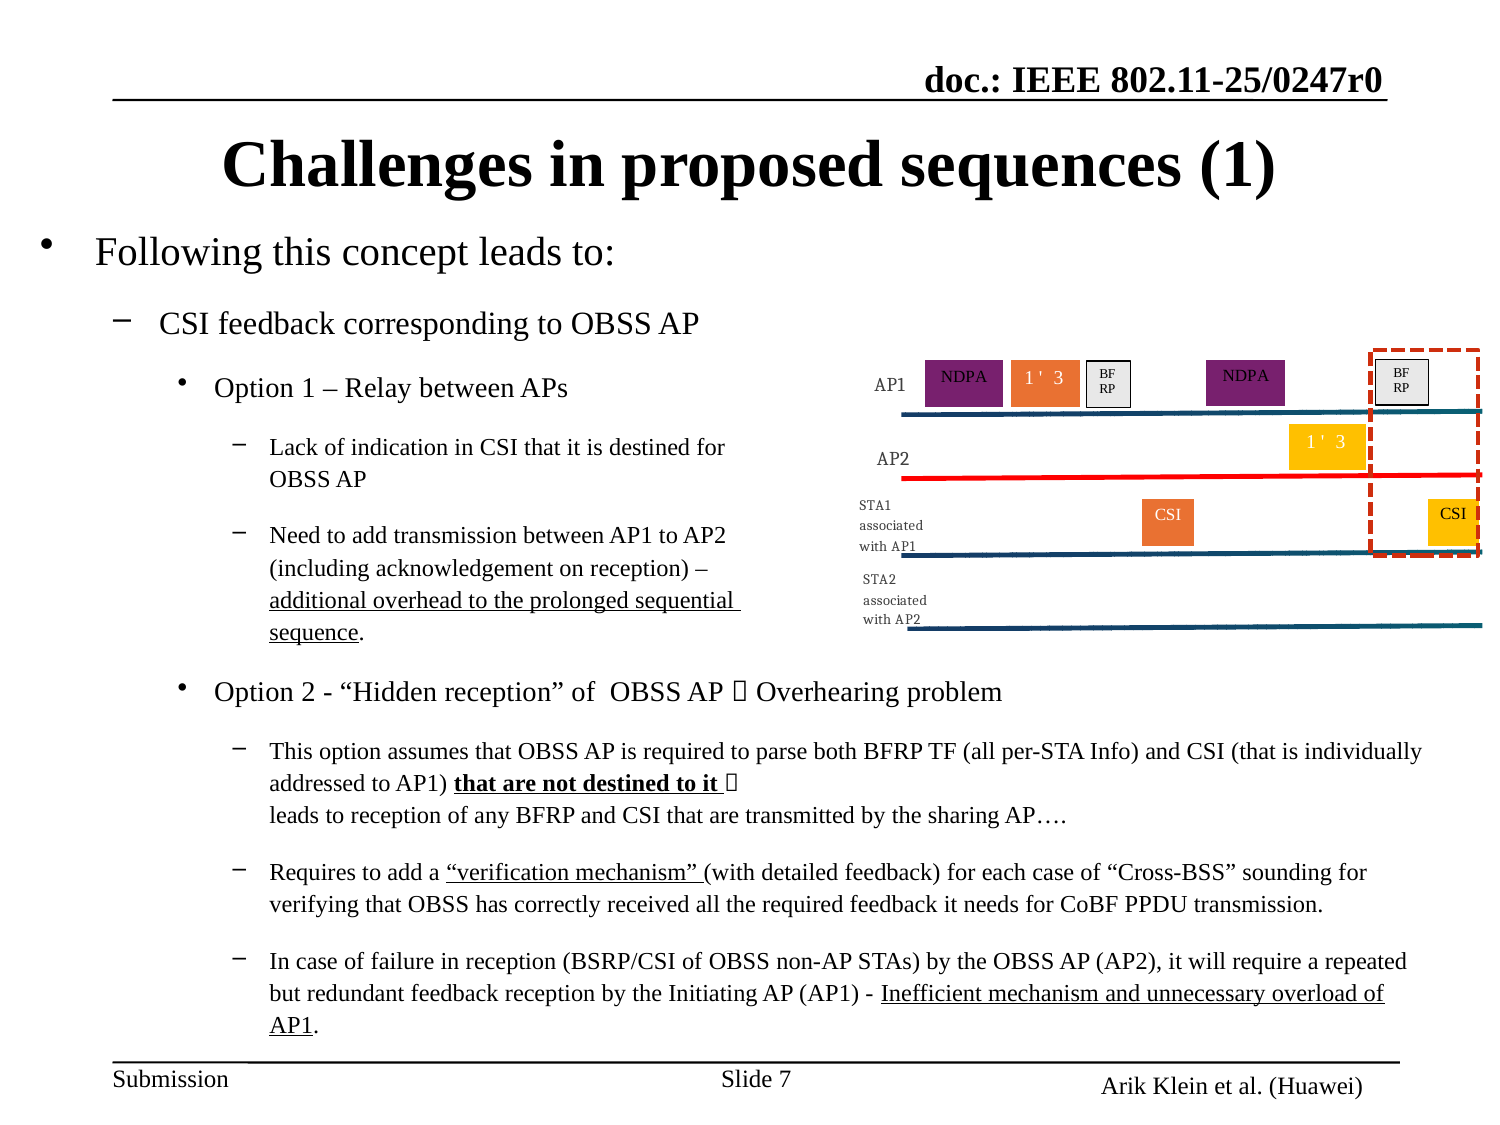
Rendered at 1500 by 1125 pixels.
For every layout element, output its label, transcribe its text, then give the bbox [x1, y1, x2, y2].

picture [774, 349, 1483, 635]
footer Arik Klein et al. (Huawei) [1086, 1062, 1450, 1113]
title Challenges in proposed sequences (1) [112, 112, 1388, 212]
slide_number Slide 7 [712, 1061, 800, 1093]
text_box Following this concept leads to: CSI feedback corresponding to OBSS AP Option 1 – Relay between APs Lack of indication in CSI that it is destined for OBSS AP Need to add transmission between AP1 to AP2 (including acknowledgement on reception) – additional overhead to the prolonged sequential sequence. Option 2 - “Hidden reception” of OBSS AP  Overhearing problem This option assumes that OBSS AP is required to parse both BFRP TF (all per-STA Info) and CSI (that is individually addressed to AP1) that are not destined to it  leads to reception of any BFRP and CSI that are transmitted by the sharing AP…. Requires to add a “verification mechanism” (with detailed feedback) for each case of “Cross-BSS” sounding for verifying that OBSS has correctly received all the required feedback it needs for CoBF PPDU transmission. In case of failure in reception (BSRP/CSI of OBSS non-AP STAs) by the OBSS AP (AP2), it will require a repeated but redundant feedback reception by the Initiating AP (AP1) - Inefficient mechanism and unnecessary overload of AP1. [24, 212, 1441, 1050]
